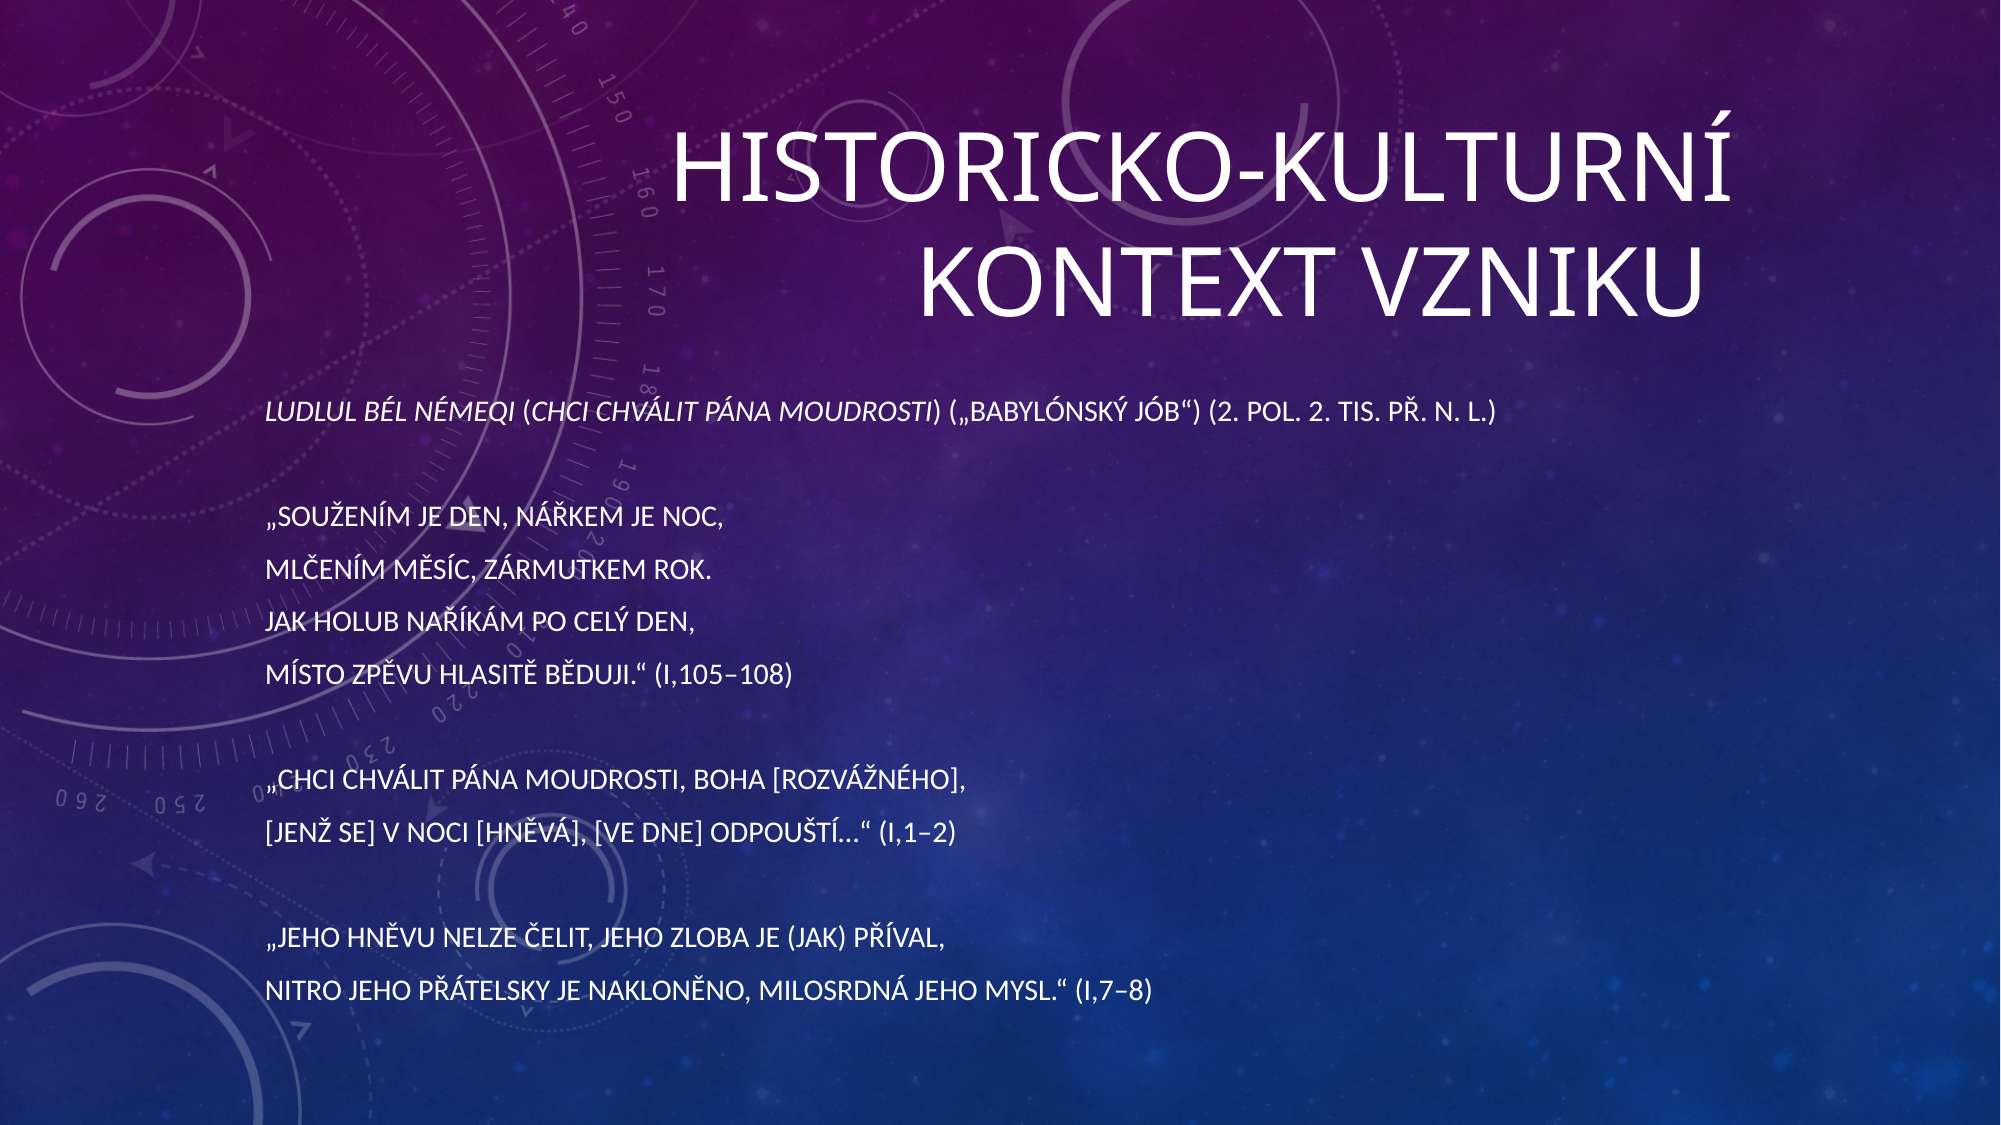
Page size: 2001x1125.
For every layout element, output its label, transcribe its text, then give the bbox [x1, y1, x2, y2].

subtitle Ludlul bél némeqi (Chci chválit pána moudrosti) („Babylónský Jób“) (2. pol. 2. tis. př. n. l.) „Soužením je den, nářkem je noc, mlčením měsíc, zármutkem rok. Jak holub naříkám po celý den, místo zpěvu hlasitě běduji.“ (I,105–108) „Chci chválit pána moudrosti, boha [rozvážného], [jenž se] v noci [hněvá], [ve dne] odpouští…“ (I,1–2) „Jeho hněvu nelze čelit, jeho zloba je (jak) příval, nitro jeho přátelsky je nakloněno, milosrdná jeho mysl.“ (I,7–8) [249, 383, 1750, 1017]
picture [0, 0, 2001, 1125]
title Historicko-kulturní kontext vzniku [249, 97, 1750, 344]
